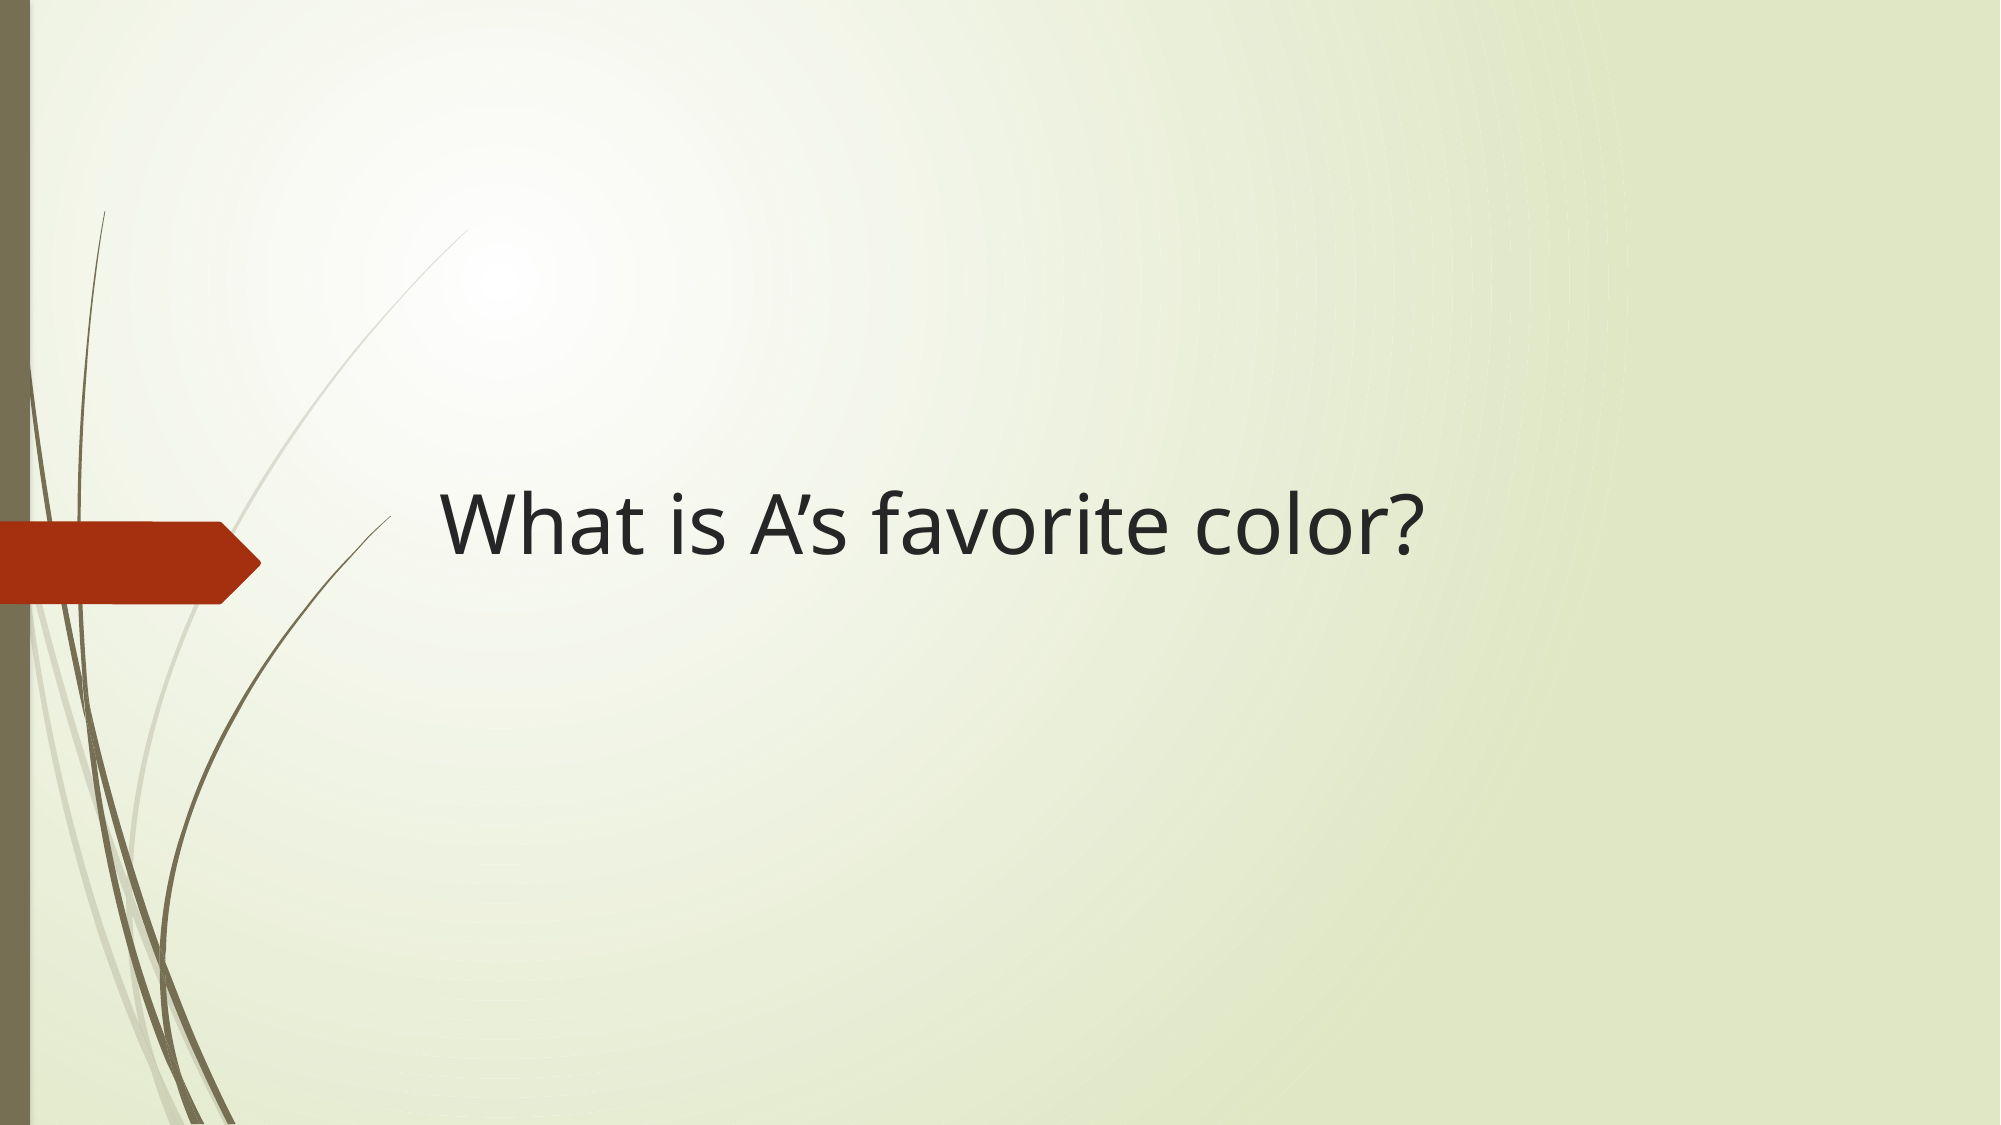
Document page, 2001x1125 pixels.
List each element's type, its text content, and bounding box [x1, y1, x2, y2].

title What is A’s favorite color? [424, 337, 1888, 579]
